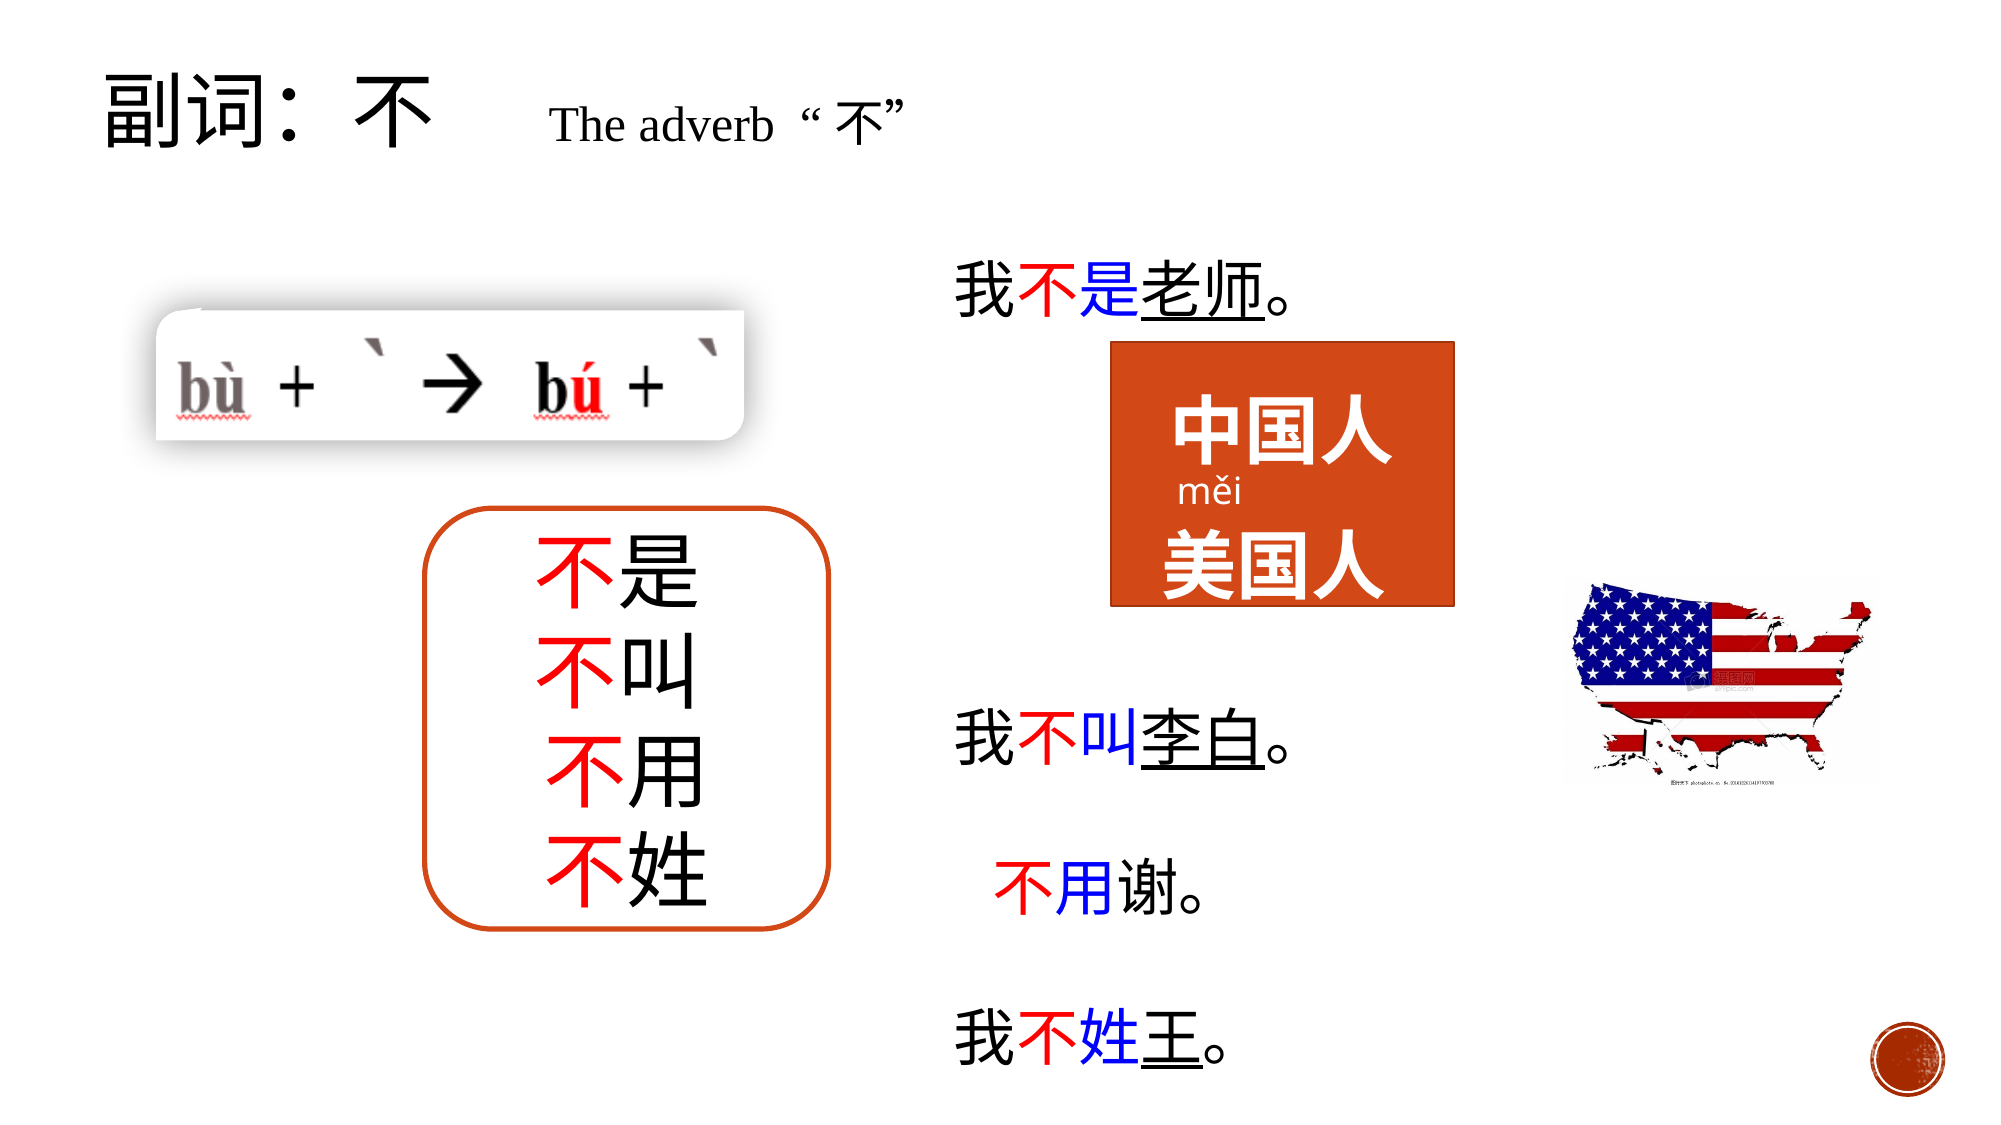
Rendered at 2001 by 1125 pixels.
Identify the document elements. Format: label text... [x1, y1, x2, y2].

picture [1563, 577, 1878, 786]
text_box 中国人 美国人 [1110, 341, 1455, 607]
text_box 副词：不 The adverb “不” [87, 57, 950, 166]
picture [165, 320, 736, 432]
text_box 不是 不叫 不用 不姓 [423, 507, 830, 931]
list 我不是老师。 我不叫李白。 不用谢。 我不姓王。 [938, 167, 1893, 1084]
text_box měi [1161, 459, 1258, 520]
